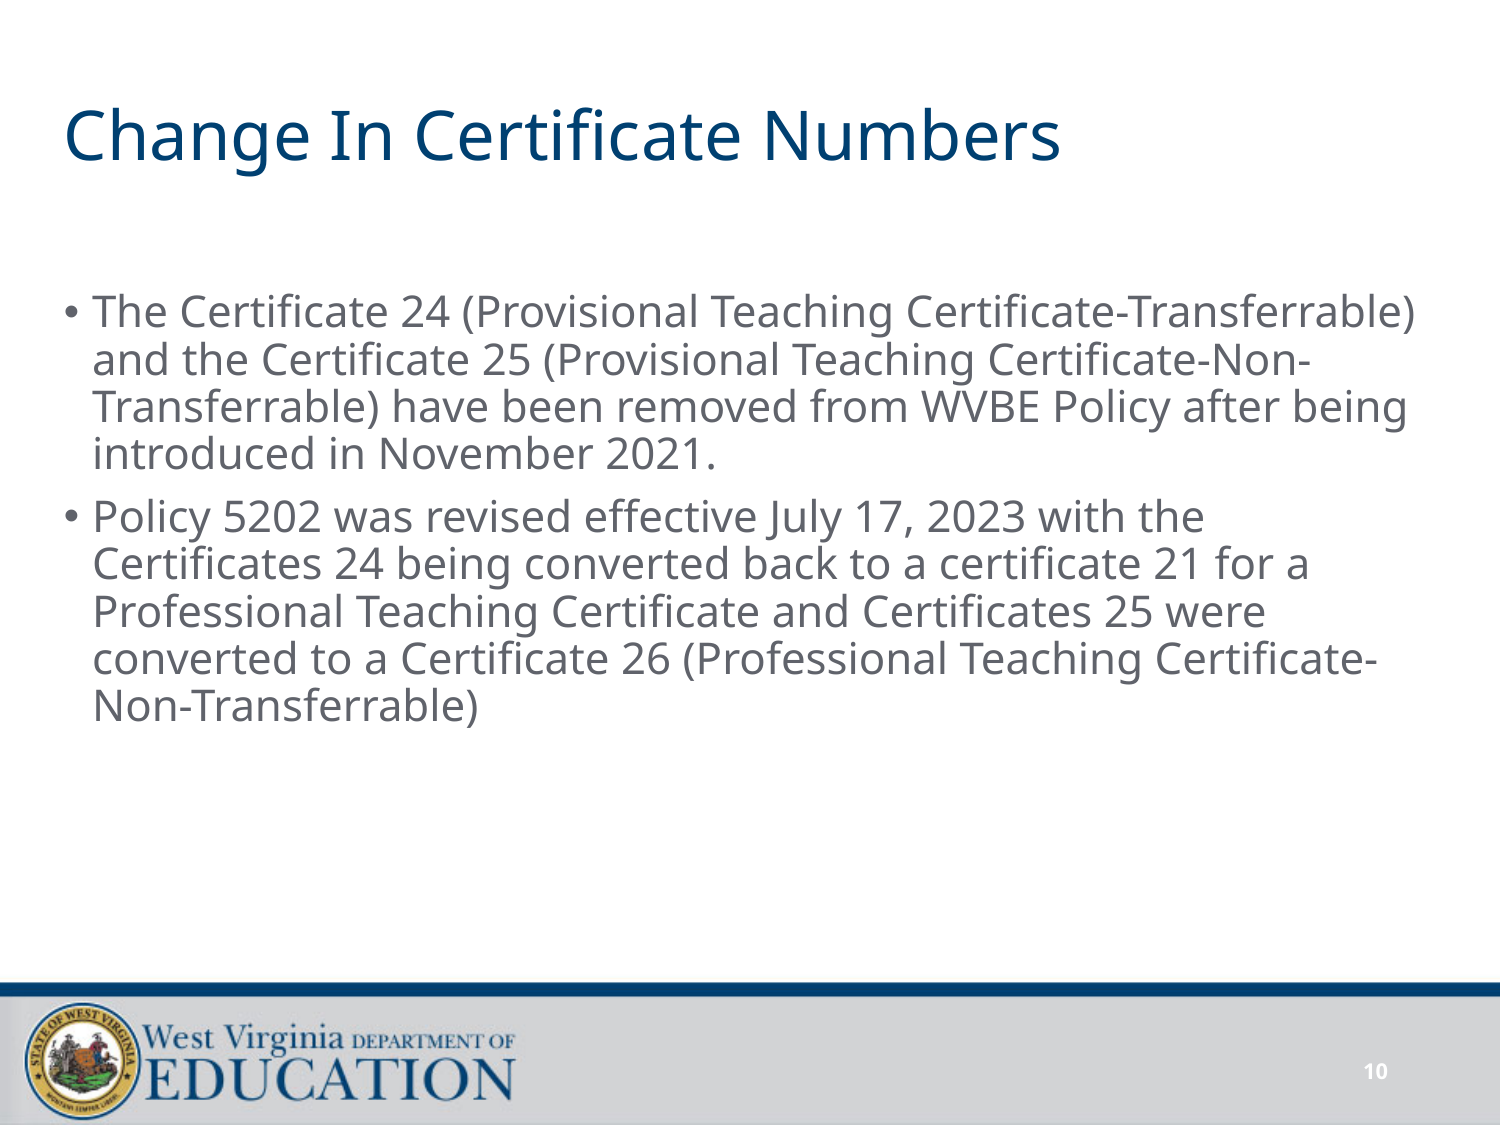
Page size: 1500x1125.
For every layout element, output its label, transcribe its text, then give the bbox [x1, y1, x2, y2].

title Change In Certificate Numbers [49, 23, 1448, 254]
slide_number 10 [1303, 1042, 1448, 1103]
picture [0, 0, 1500, 1125]
list The Certificate 24 (Provisional Teaching Certificate-Transferrable) and the Certificate 25 (Provisional Teaching Certificate-Non-Transferrable) have been removed from WVBE Policy after being introduced in November 2021. Policy 5202 was revised effective July 17, 2023 with the Certificates 24 being converted back to a certificate 21 for a Professional Teaching Certificate and Certificates 25 were converted to a Certificate 26 (Professional Teaching Certificate-Non-Transferrable) [49, 282, 1448, 964]
